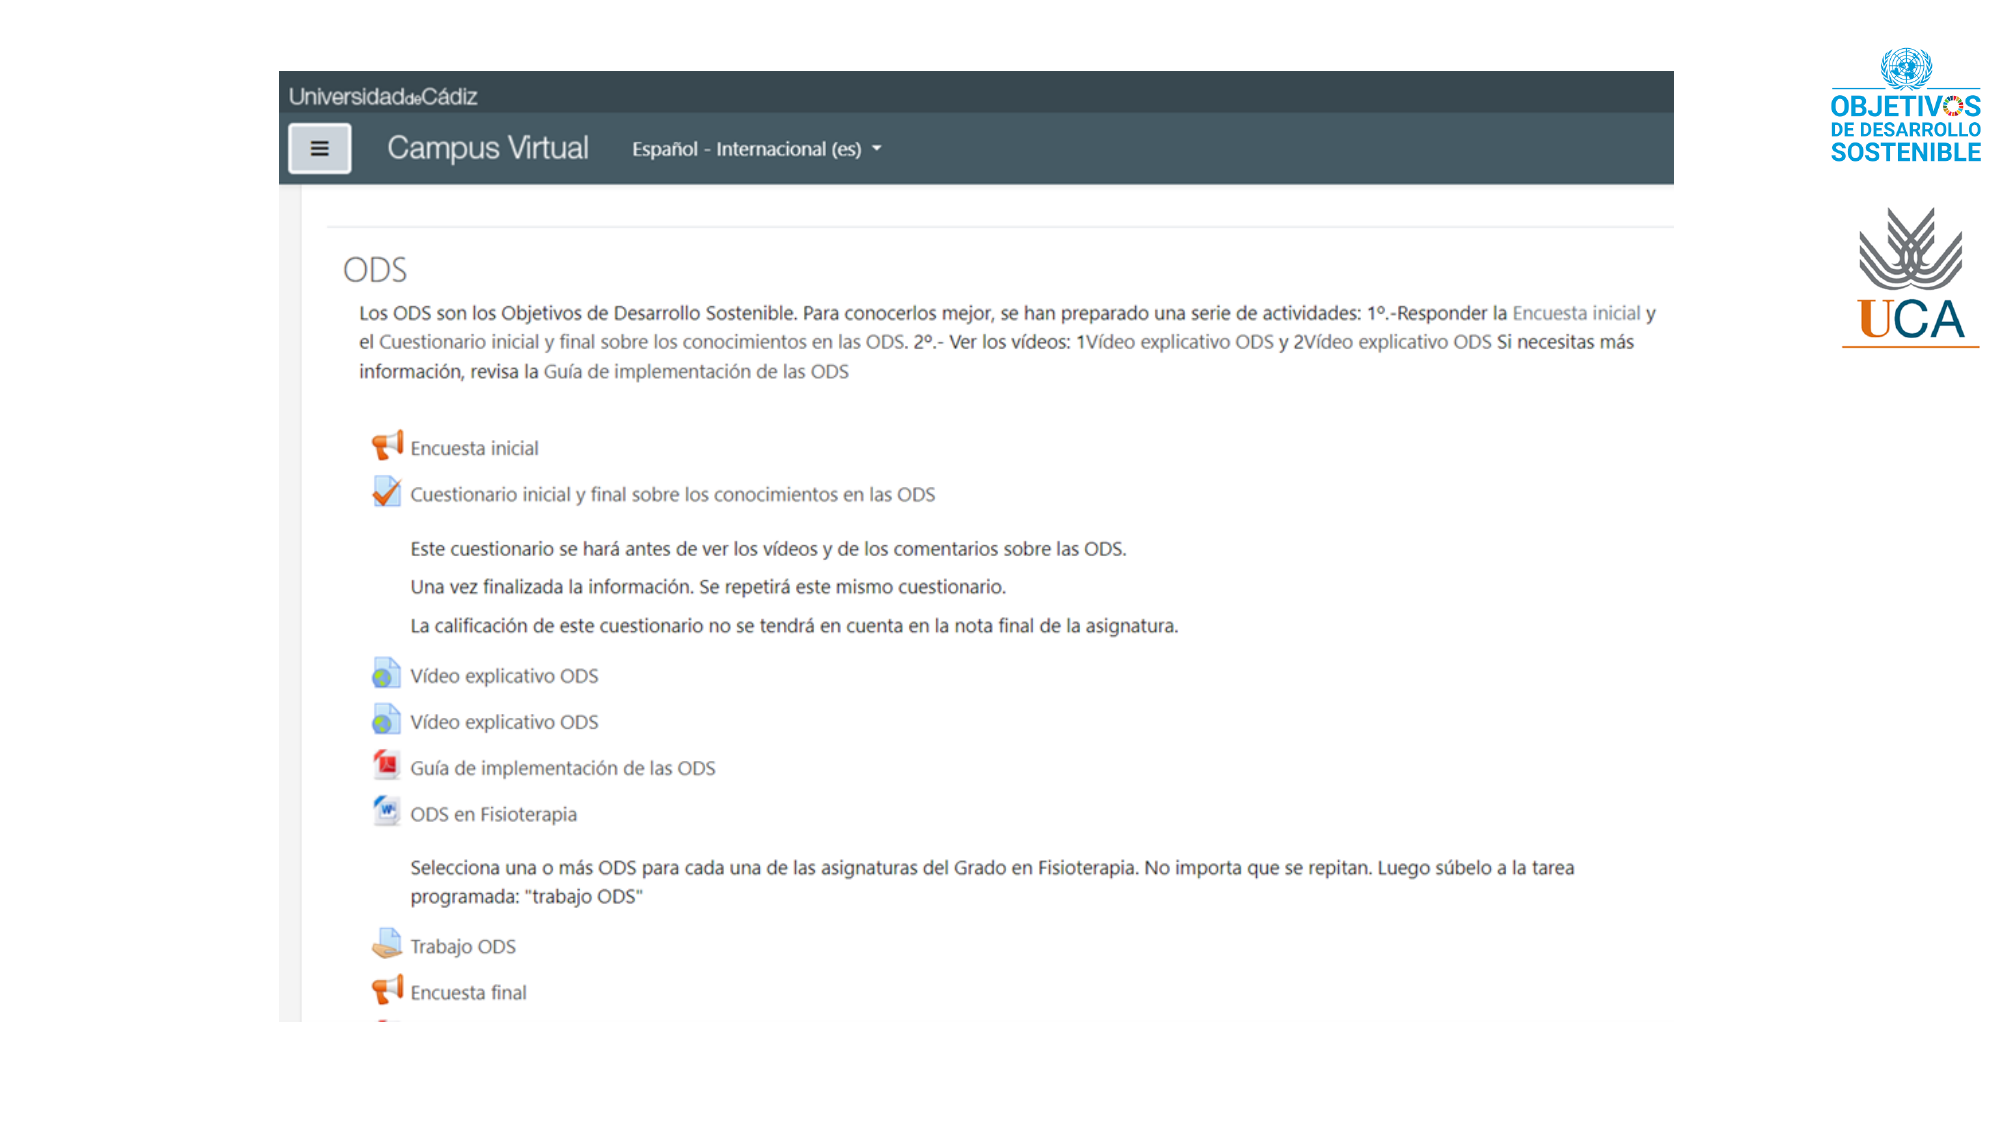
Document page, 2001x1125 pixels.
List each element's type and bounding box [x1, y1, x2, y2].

picture [279, 71, 1674, 1022]
picture [1824, 38, 1988, 169]
picture [1837, 204, 1984, 351]
